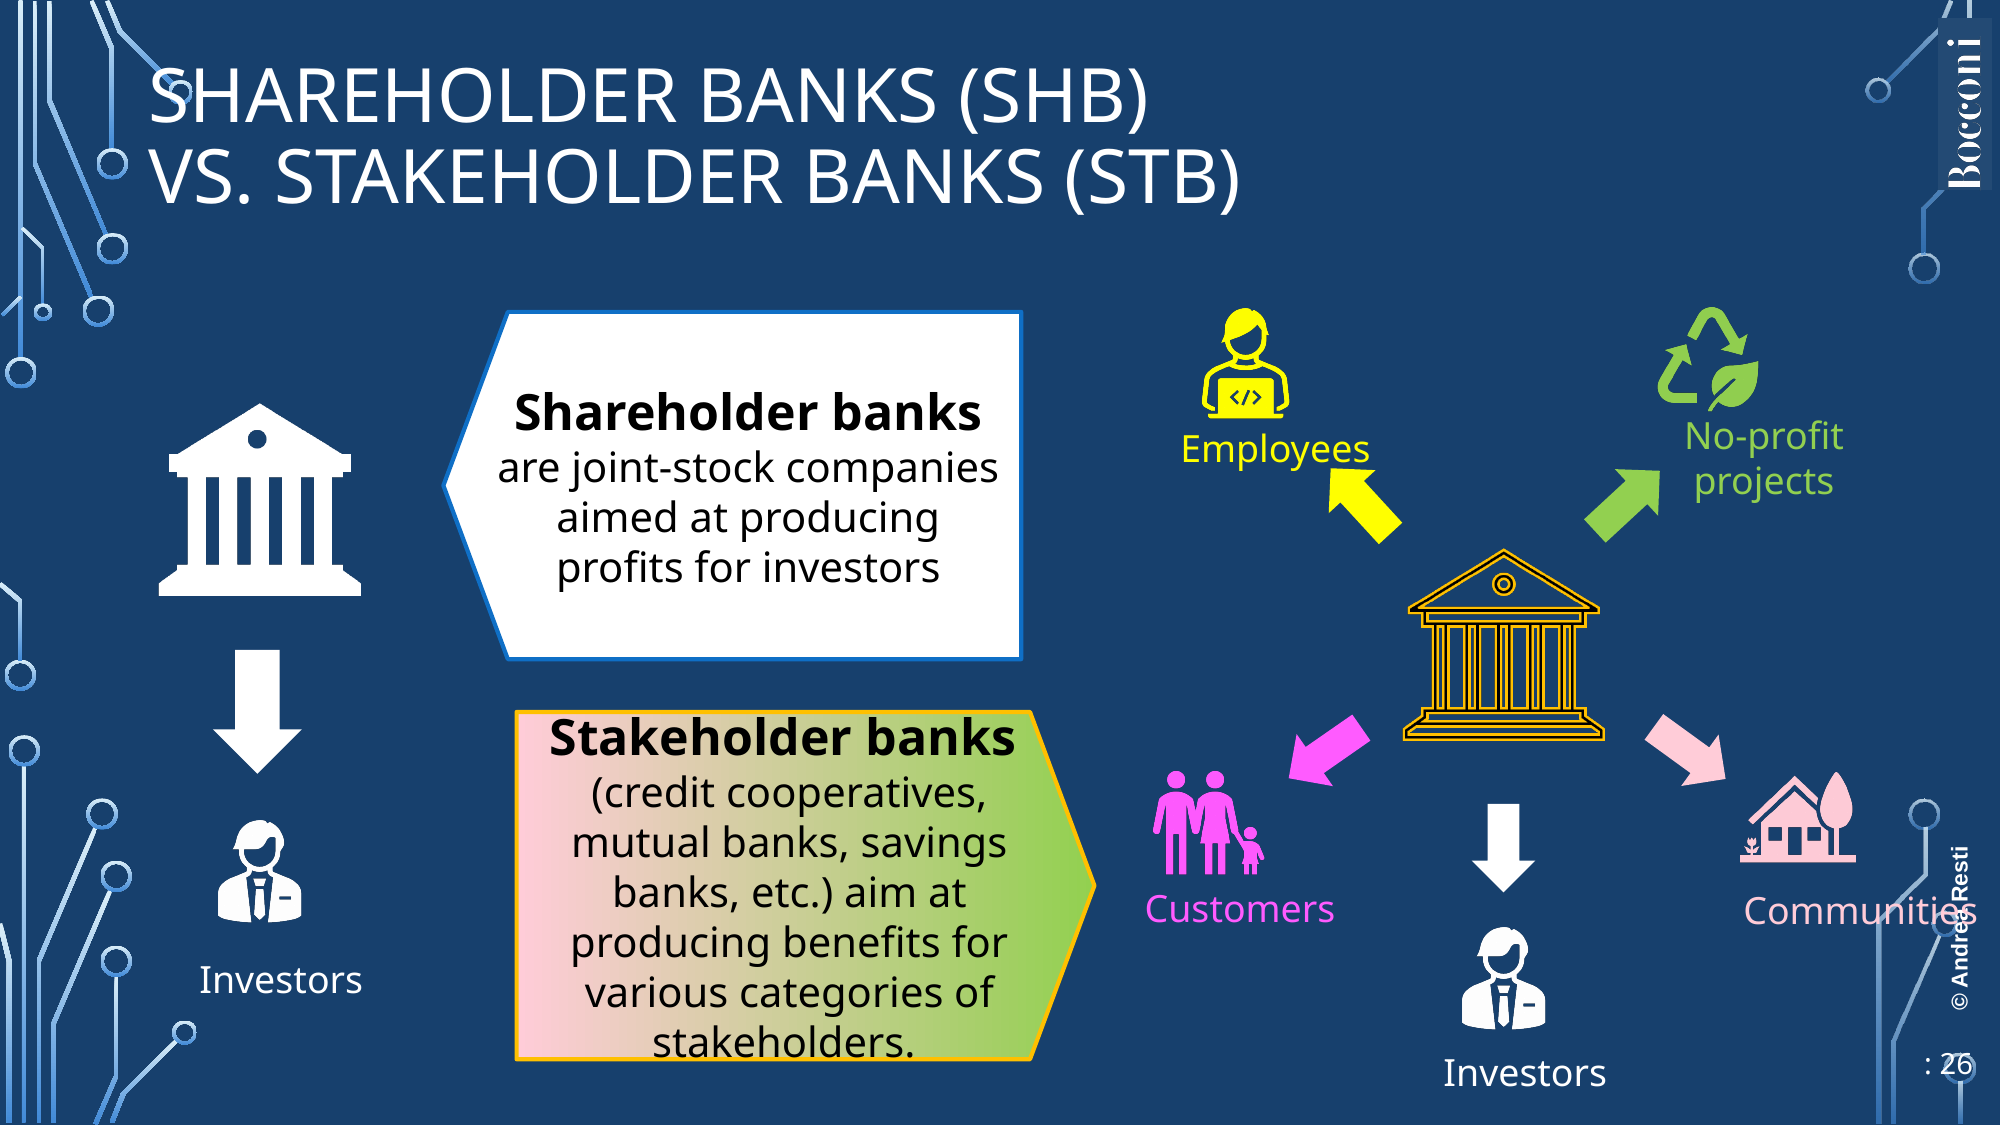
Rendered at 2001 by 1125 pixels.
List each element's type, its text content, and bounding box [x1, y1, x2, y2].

text_box Communities [1728, 879, 1879, 952]
text_box No-profit projects [1669, 404, 1820, 516]
text_box Investors [1428, 1041, 1579, 1112]
text_box Stakeholder banks (credit cooperatives, mutual banks, savings banks, etc.) aim at producing benefits for various categories of stakeholders. [514, 709, 1097, 1062]
text_box Employees [1165, 418, 1316, 529]
text_box [1326, 466, 1400, 540]
title Shareholder Banks (shb) vs. stakeholder banks (STB) [133, 45, 1946, 233]
picture [133, 373, 386, 627]
text_box [1583, 467, 1662, 522]
picture [1183, 296, 1308, 422]
text_box [1286, 712, 1372, 789]
picture [1377, 518, 1630, 771]
text_box [1469, 801, 1538, 895]
picture [1146, 760, 1271, 886]
text_box Investors [184, 948, 335, 1060]
picture [1441, 915, 1566, 1040]
text_box [211, 647, 304, 776]
picture [1645, 296, 1771, 422]
text_box [1642, 711, 1728, 789]
text_box Customers [1129, 877, 1280, 989]
picture [1736, 756, 1861, 882]
slide_number : 26 [1897, 1035, 1988, 1096]
text_box Shareholder banks are joint-stock companies aimed at producing profits for investors [441, 309, 1024, 662]
picture [197, 808, 322, 934]
